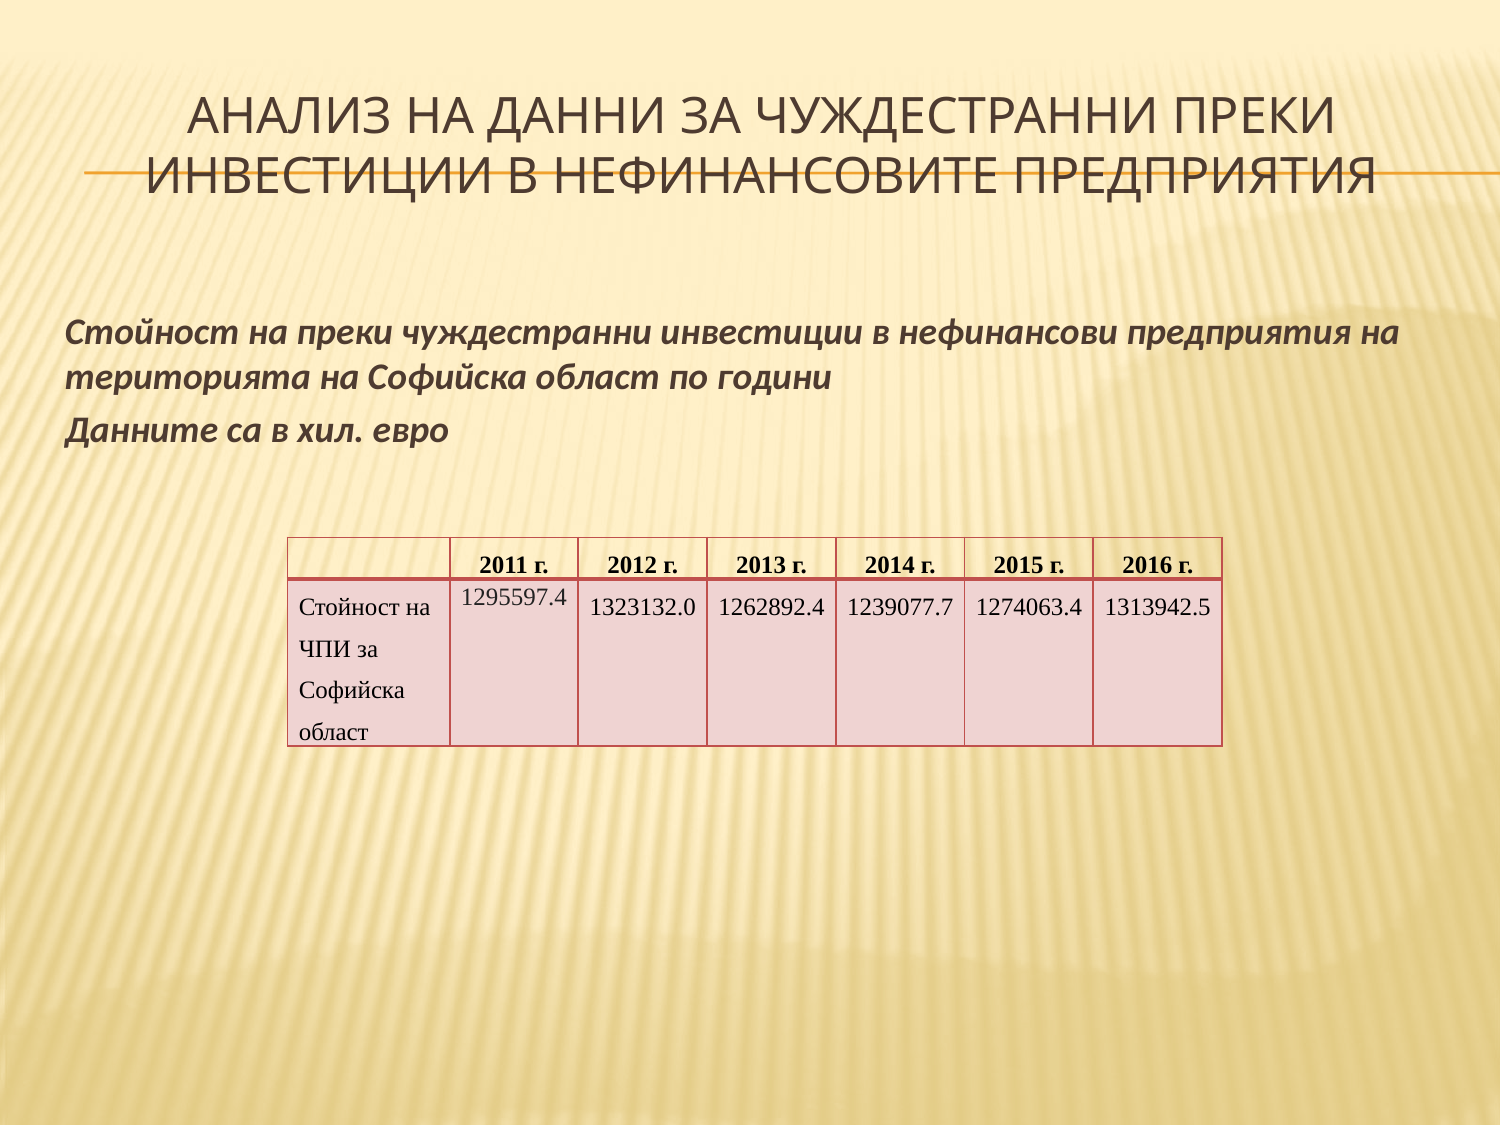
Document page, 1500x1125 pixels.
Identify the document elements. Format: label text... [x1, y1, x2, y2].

table_cell 1313942.5 [1094, 581, 1221, 745]
table_cell Стойност на ЧПИ за Софийска област [288, 581, 449, 745]
table_header 2013 г. [708, 538, 835, 577]
table_cell 1262892.4 [708, 581, 835, 745]
table_header 2011 г. [451, 538, 577, 577]
title АНАЛИЗ на данни за Чуждестранни преки инвестиции в нефинансовите предприятия [50, 75, 1475, 213]
table_cell 1295597.4 [451, 581, 577, 745]
table_cell 1274063.4 [965, 581, 1092, 745]
table_header 2014 г. [837, 538, 964, 577]
table_header [288, 538, 449, 577]
table_header 2012 г. [579, 538, 706, 577]
table_header 2015 г. [965, 538, 1092, 577]
table_cell 1323132.0 [579, 581, 706, 745]
table_header 2016 г. [1094, 538, 1221, 577]
table_cell 1239077.7 [837, 581, 964, 745]
list Стойност на преки чуждестранни инвестиции в нефинансови предприятия на територията на Софийска област по години Данните са в хил. евро [50, 299, 1475, 998]
